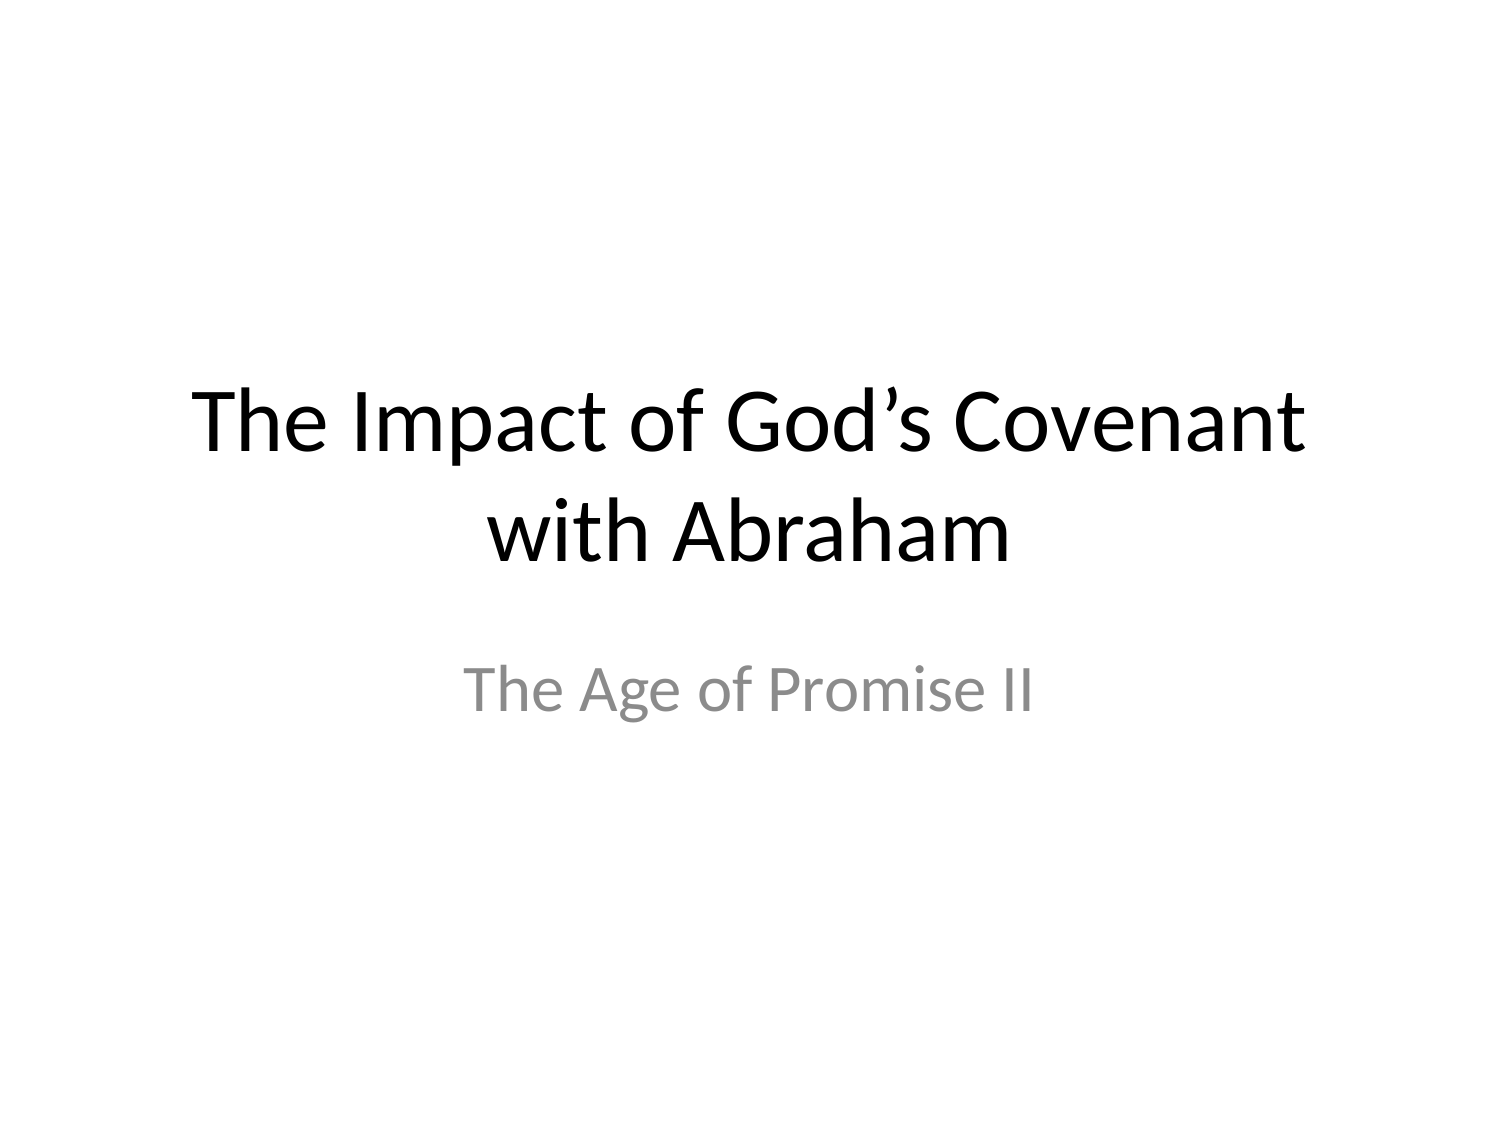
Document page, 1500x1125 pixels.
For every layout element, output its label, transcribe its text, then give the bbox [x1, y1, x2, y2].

title The Impact of God’s Covenant with Abraham [112, 349, 1388, 591]
subtitle The Age of Promise II [225, 637, 1275, 925]
